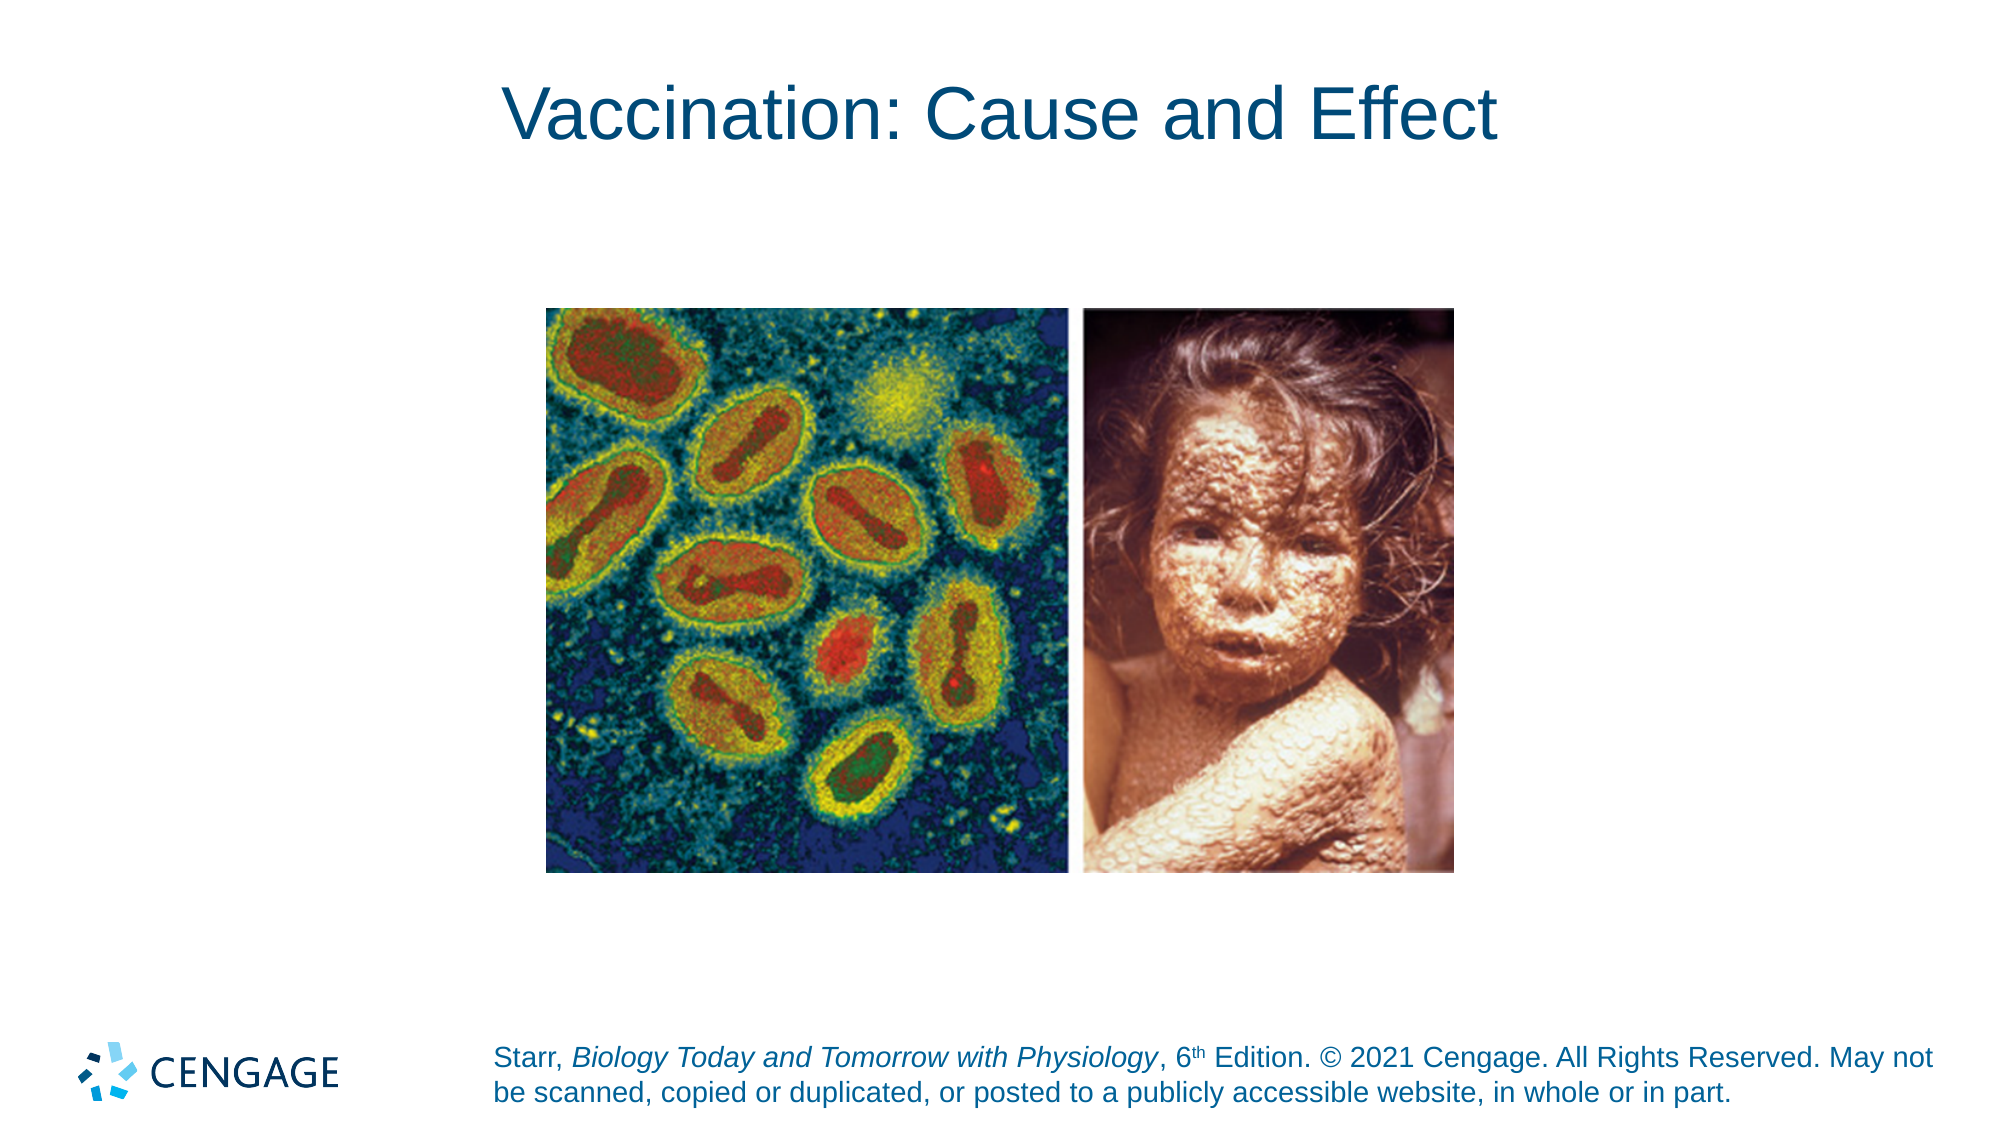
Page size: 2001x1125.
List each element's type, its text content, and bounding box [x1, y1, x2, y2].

picture [78, 1042, 338, 1101]
title Vaccination: Cause and Effect [137, 59, 1863, 171]
picture [546, 308, 1454, 873]
